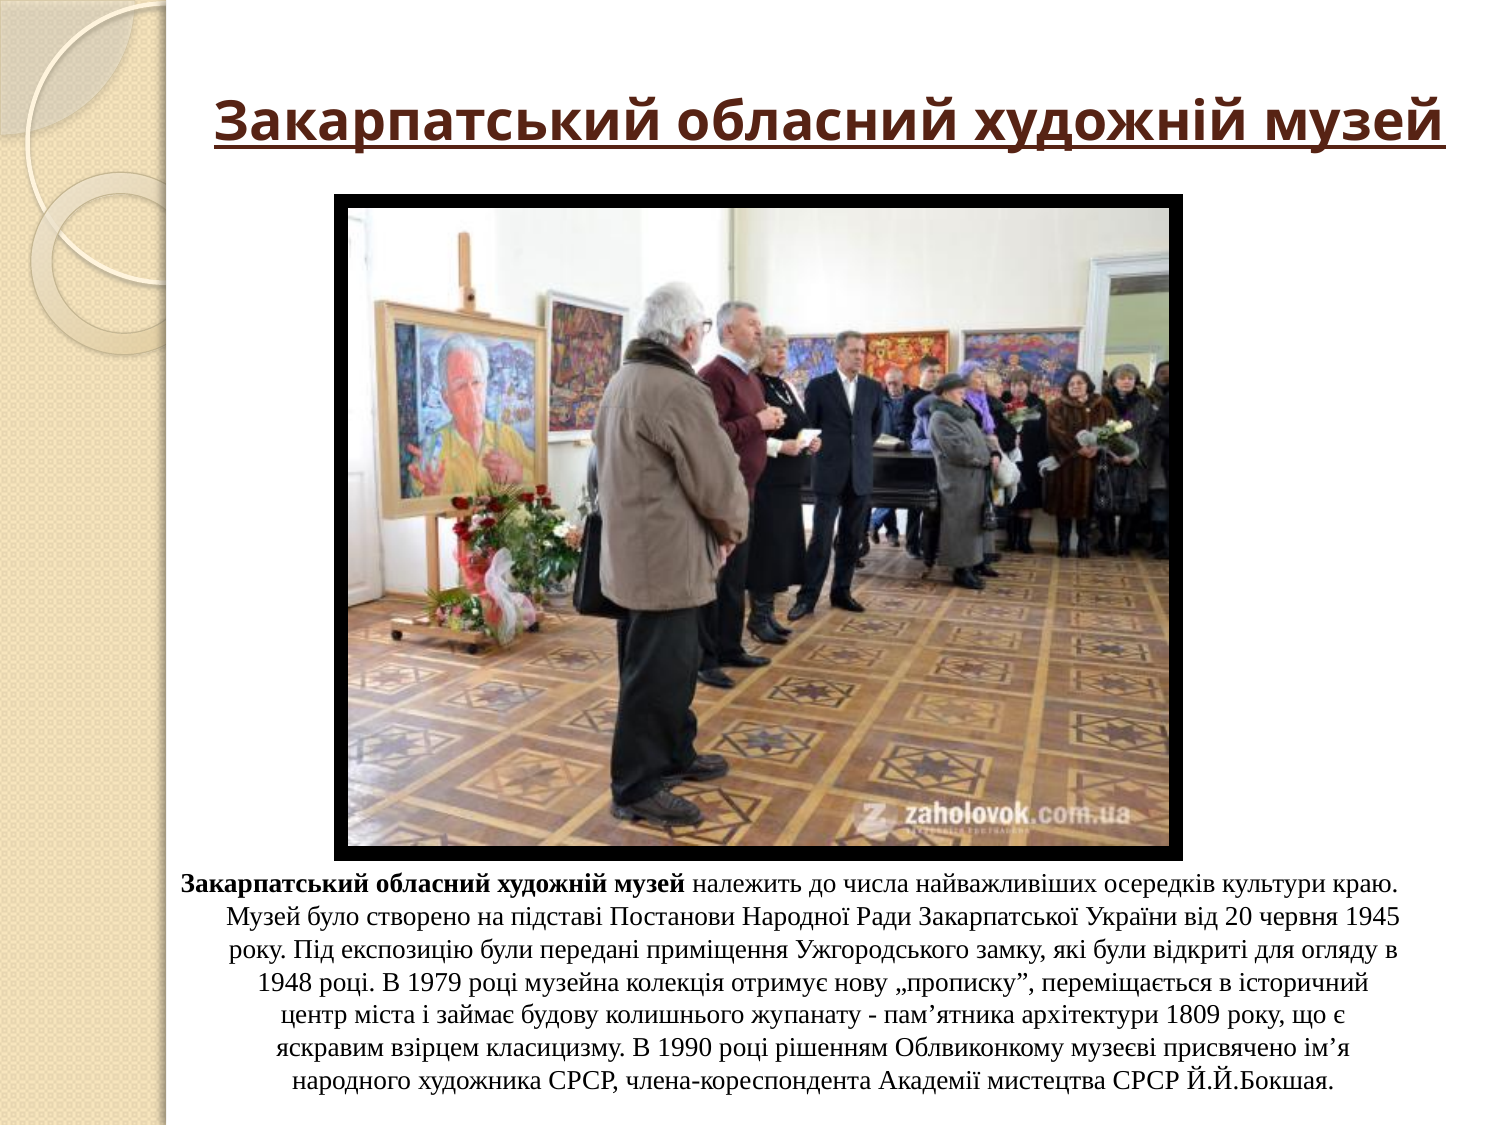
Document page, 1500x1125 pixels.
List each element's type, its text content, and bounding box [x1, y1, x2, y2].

title Закарпатський обласний художній музей [194, 45, 1466, 268]
picture [348, 207, 1170, 847]
list Закарпатський обласний художній музей належить до числа найважливіших осередків культури краю. Музей було створено на підставі Постанови Народної Ради Закарпатської України від 20 червня 1945 року. Під експозицію були передані приміщення Ужгородського замку, які були відкриті для огляду в 1948 році. В 1979 році музейна колекція отримує нову „прописку”, переміщається в історичний центр міста і займає будову колишнього жупанату - пам’ятника архітектури 1809 року, що є яскравим взірцем класицизму. В 1990 році рішенням Облвиконкому музеєві присвячено ім’я народного художника СРСР, члена-кореспондента Академії мистецтва СРСР Й.Й.Бокшая. [147, 857, 1419, 1125]
